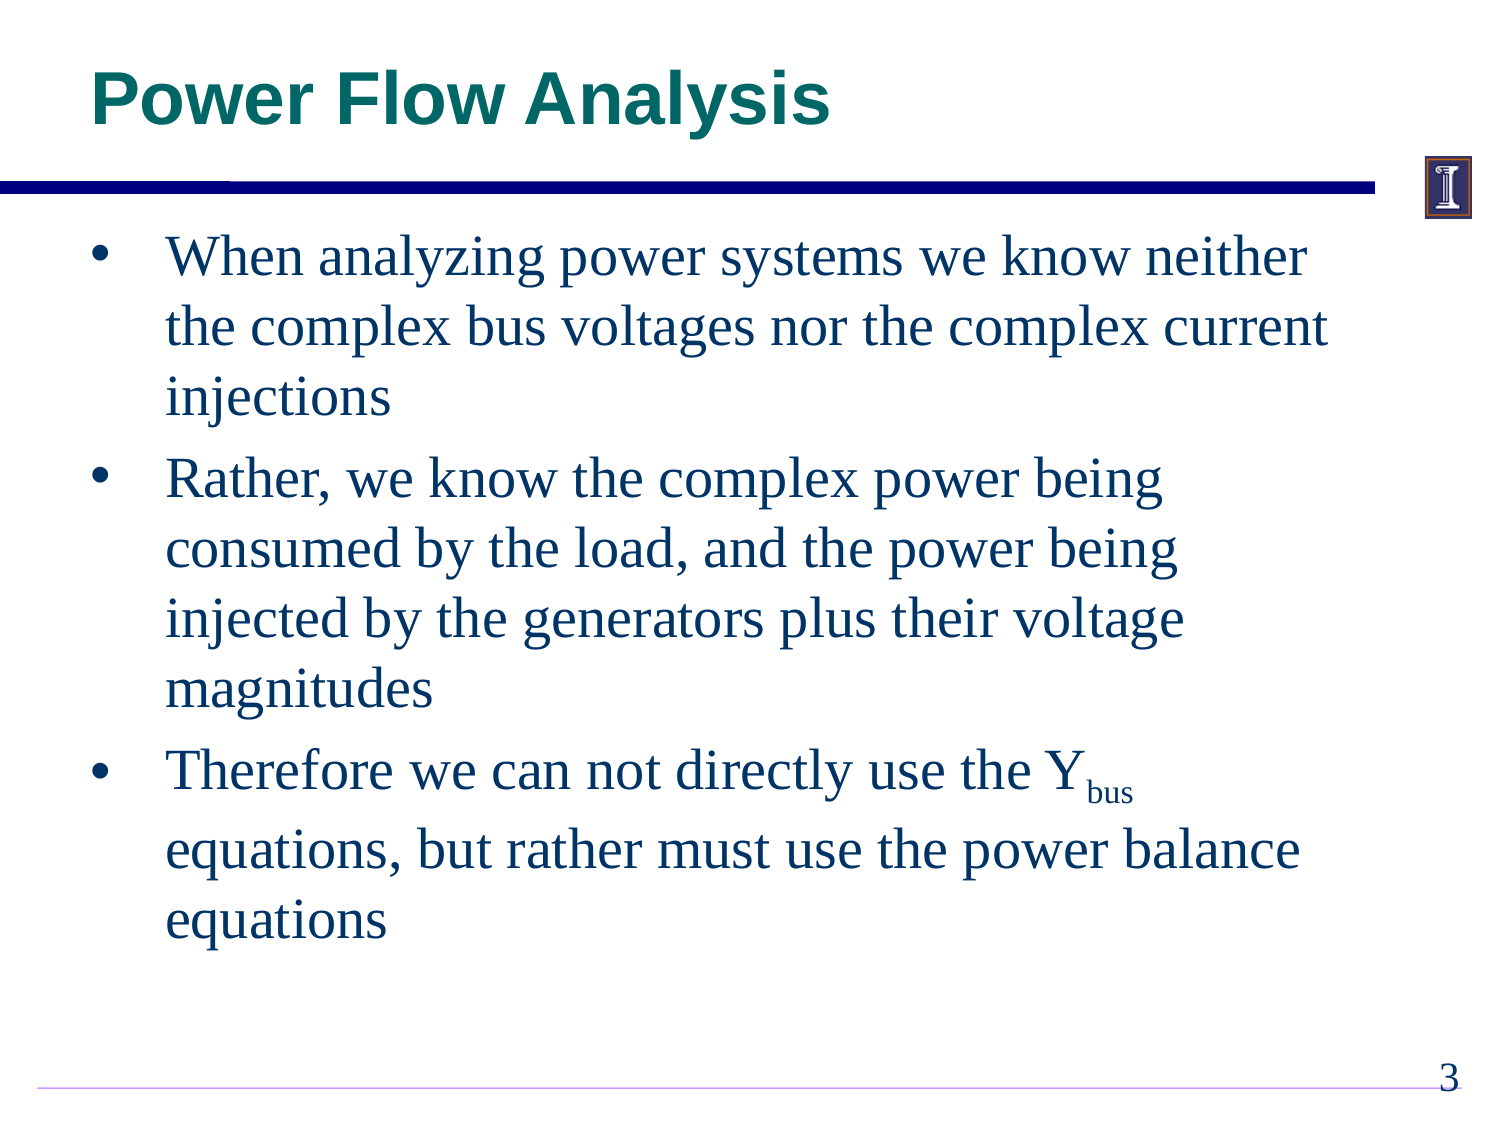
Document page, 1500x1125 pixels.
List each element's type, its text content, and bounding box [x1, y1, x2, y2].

title Power Flow Analysis [74, 12, 1388, 188]
slide_number 2 [1162, 1037, 1476, 1113]
list When analyzing power systems we know neither the complex bus voltages nor the complex current injections Rather, we know the complex power being consumed by the load, and the power being injected by the generators plus their voltage magnitudes Therefore we can not directly use the Ybus equations, but rather must use the power balance equations [74, 209, 1388, 948]
picture [1424, 156, 1472, 219]
